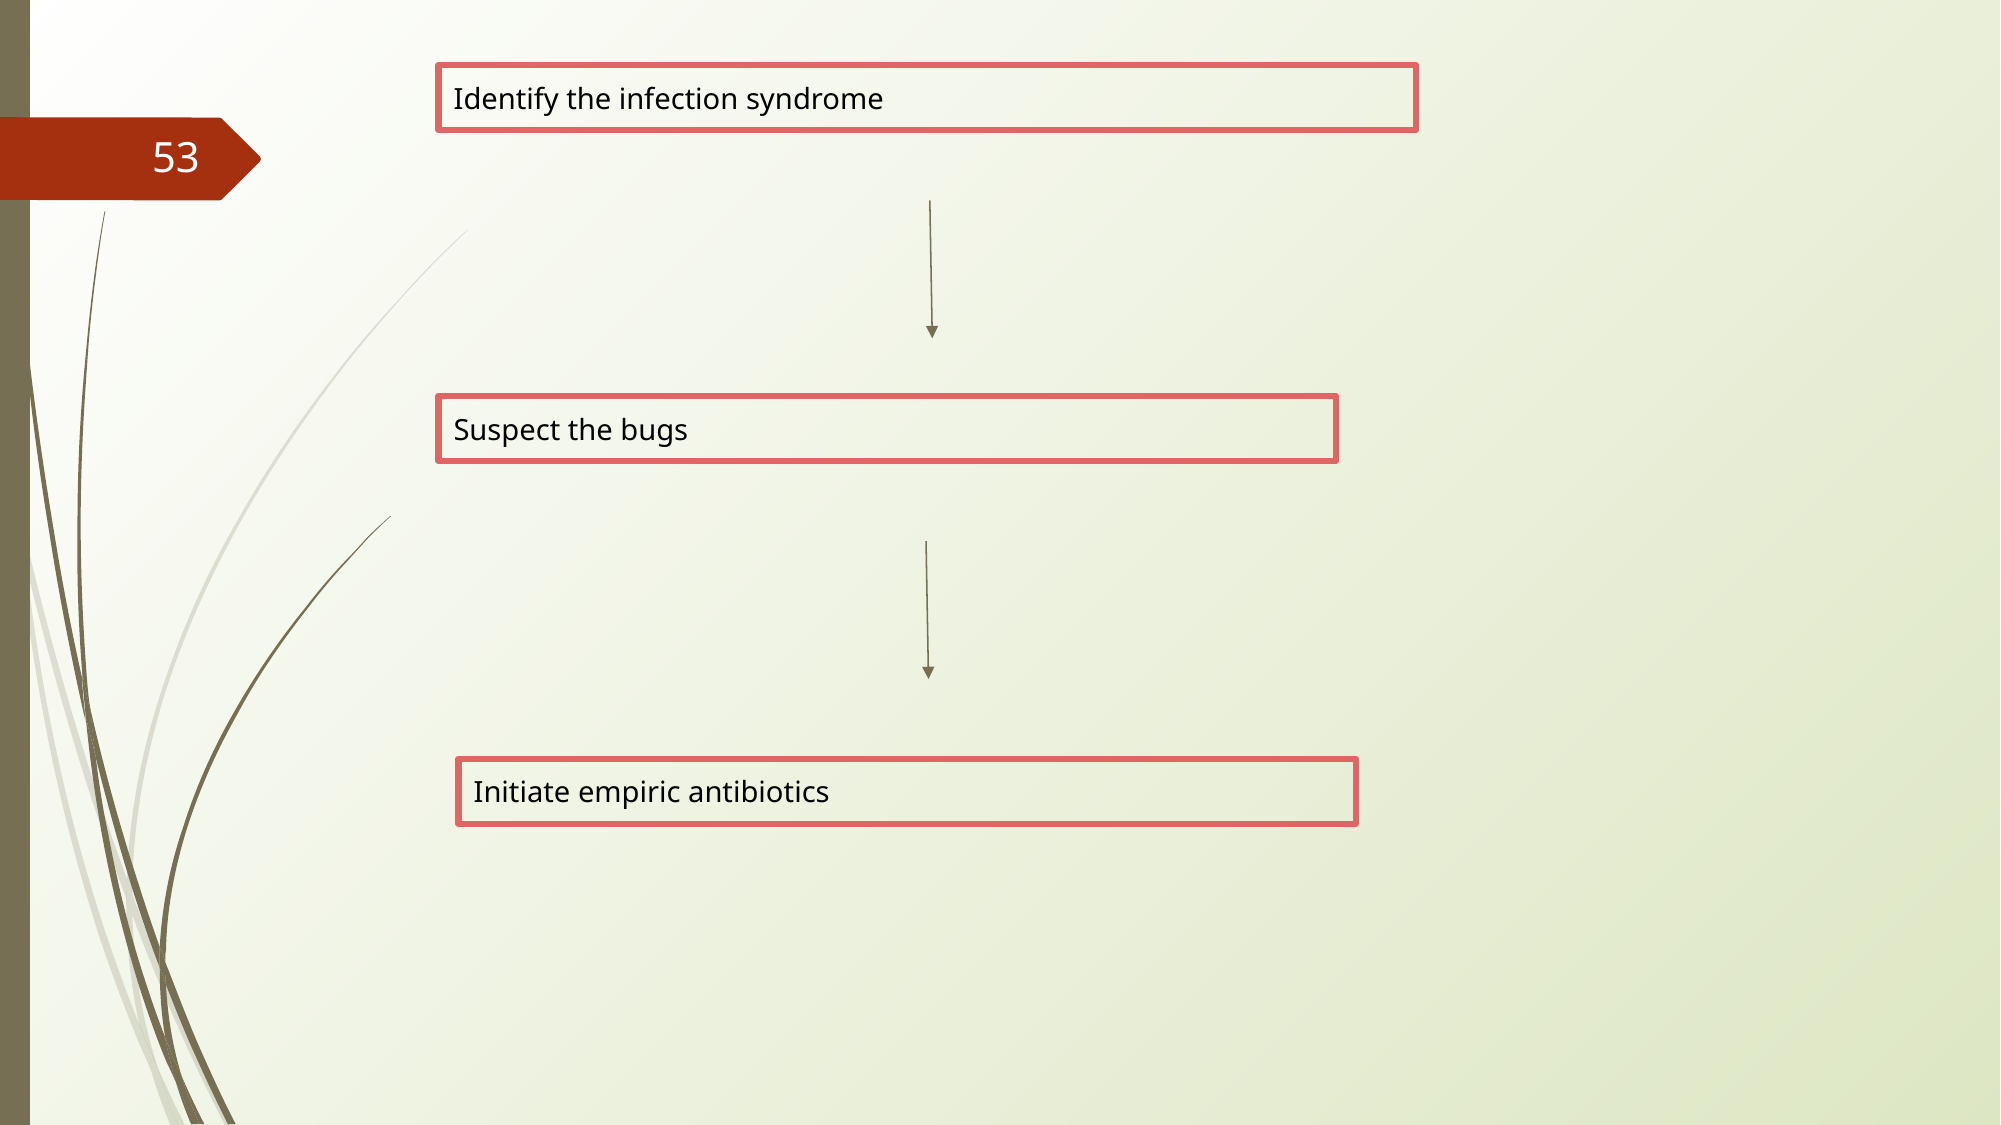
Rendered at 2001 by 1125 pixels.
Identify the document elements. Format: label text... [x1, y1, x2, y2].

text_box Suspect the bugs [438, 395, 1336, 461]
slide_number ‹#› [87, 129, 216, 190]
text_box Initiate empiric antibiotics [458, 758, 1356, 824]
text_box Identify the infection syndrome [438, 65, 1416, 130]
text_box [929, 200, 933, 339]
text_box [925, 540, 929, 680]
